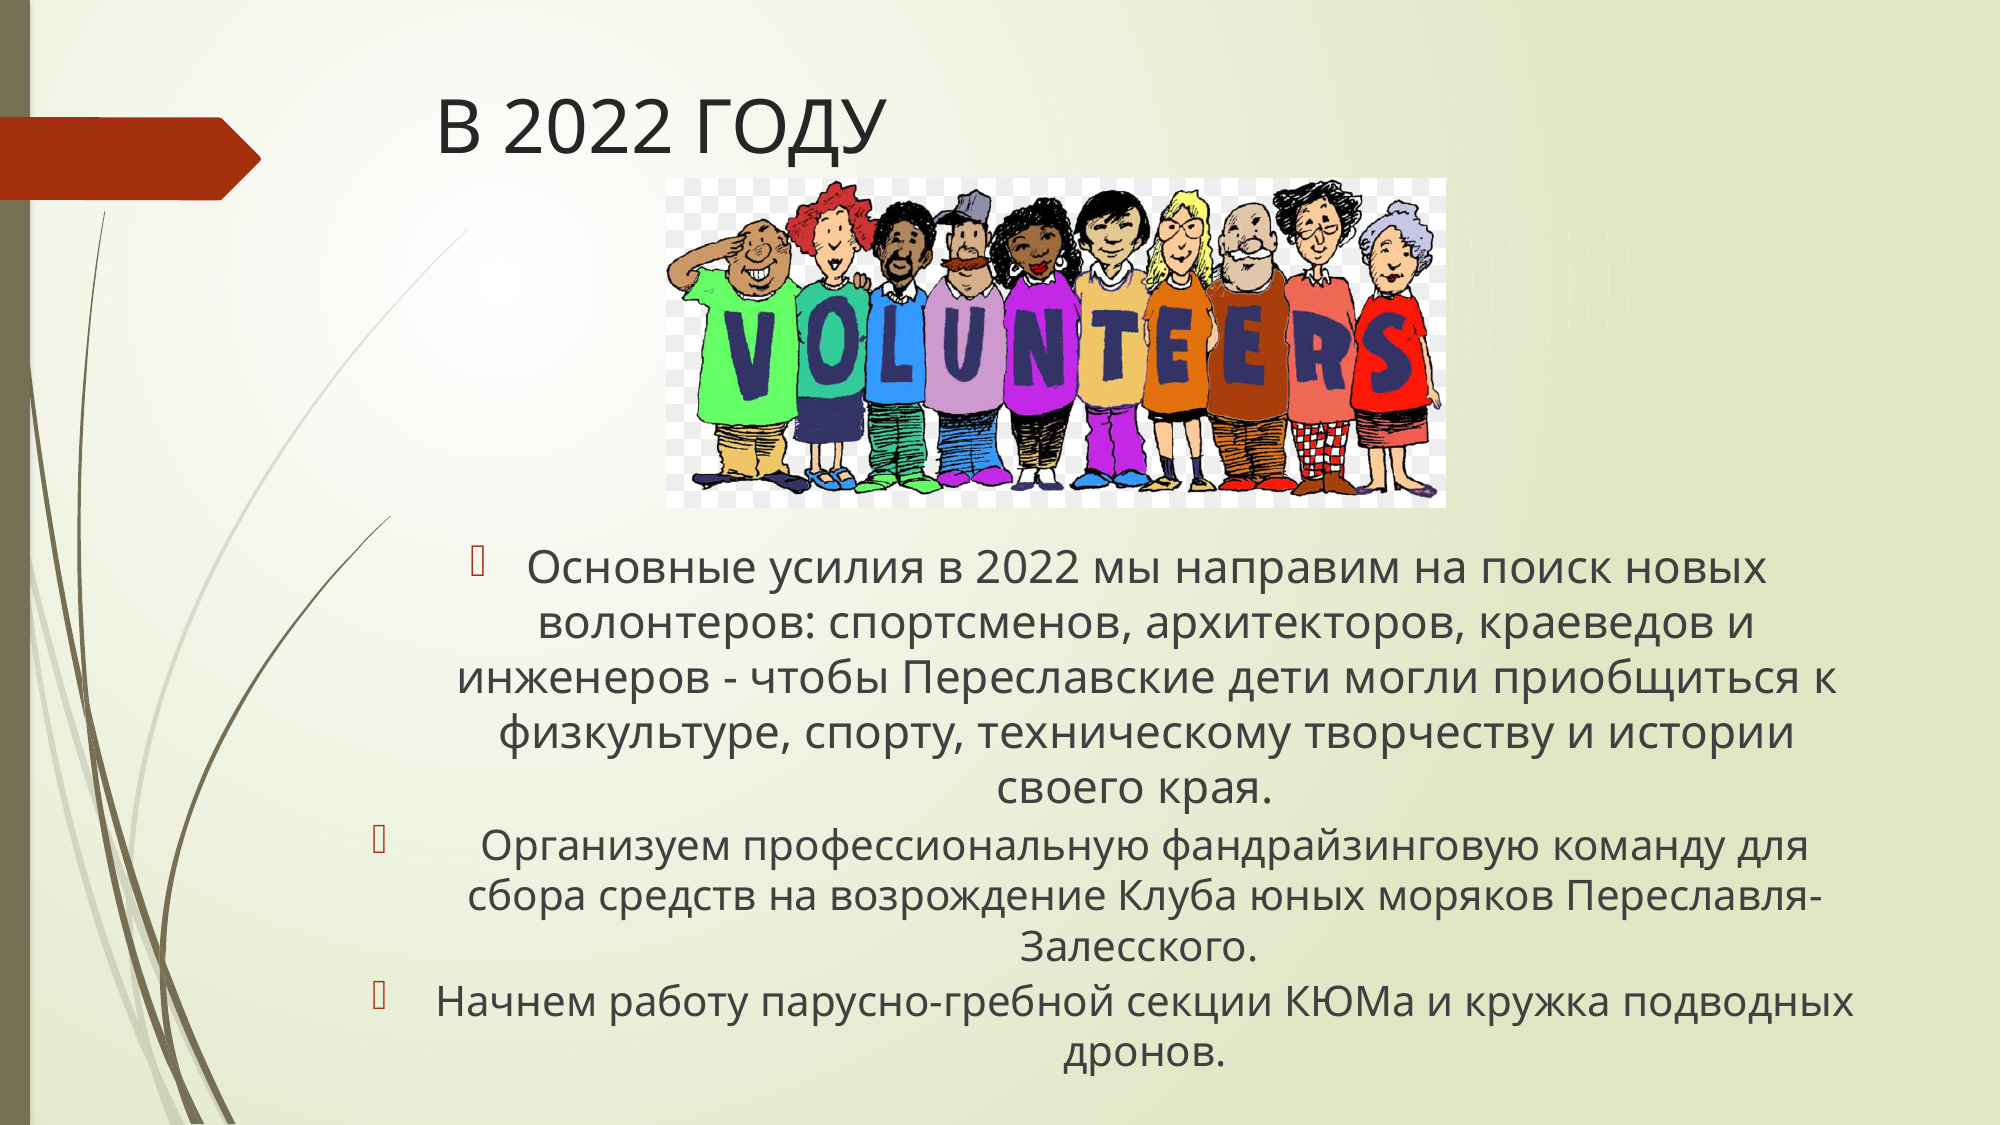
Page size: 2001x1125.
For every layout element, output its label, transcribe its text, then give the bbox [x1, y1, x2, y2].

list Основные усилия в 2022 мы направим на поиск новых волонтеров: спортсменов, архитекторов, краеведов и инженеров - чтобы Переславские дети могли приобщиться к физкультуре, спорту, техническому творчеству и истории своего края. [357, 530, 1882, 792]
list Организуем профессиональную фандрайзинговую команду для сбора средств на возрождение Клуба юных моряков Переславля-Залесского. Начнем работу парусно-гребной секции КЮМа и кружка подводных дронов. [357, 792, 1882, 1084]
picture [666, 178, 1447, 508]
title В 2022 ГОДУ [419, 70, 1882, 281]
